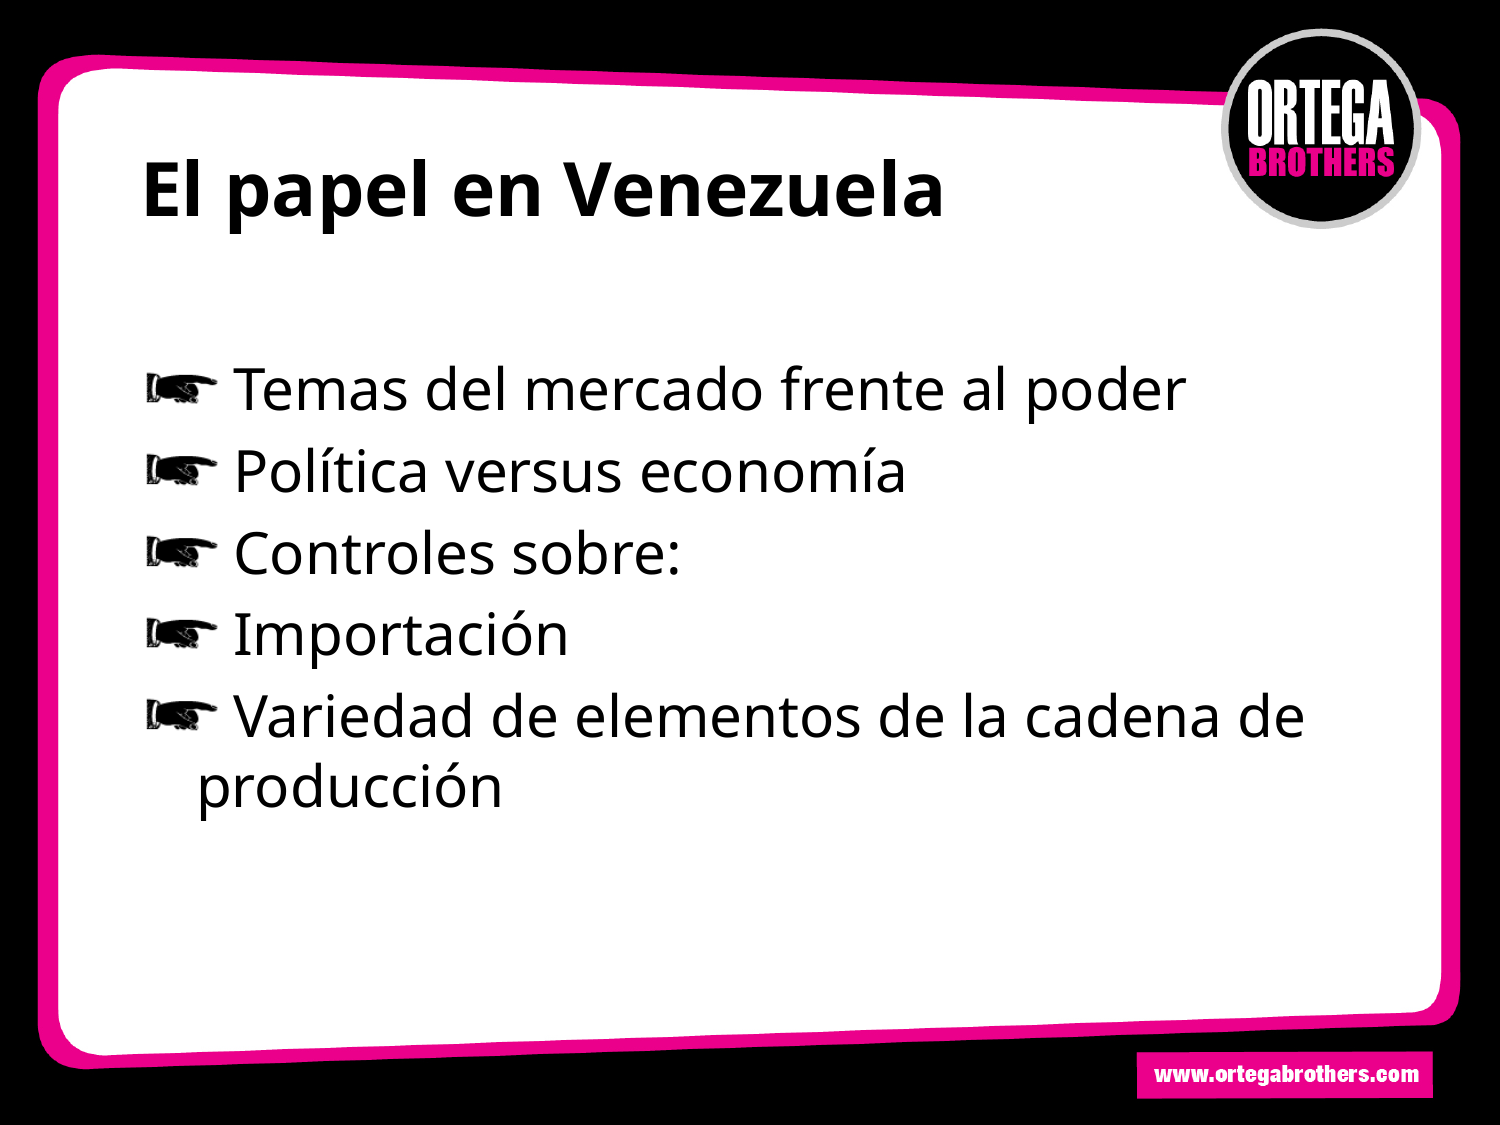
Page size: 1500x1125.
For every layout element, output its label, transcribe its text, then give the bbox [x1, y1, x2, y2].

picture [0, 0, 1500, 1125]
title El papel en Venezuela [124, 137, 1426, 326]
list Temas del mercado frente al poder Política versus economía Controles sobre: Importación Variedad de elementos de la cadena de producción [124, 344, 1363, 988]
